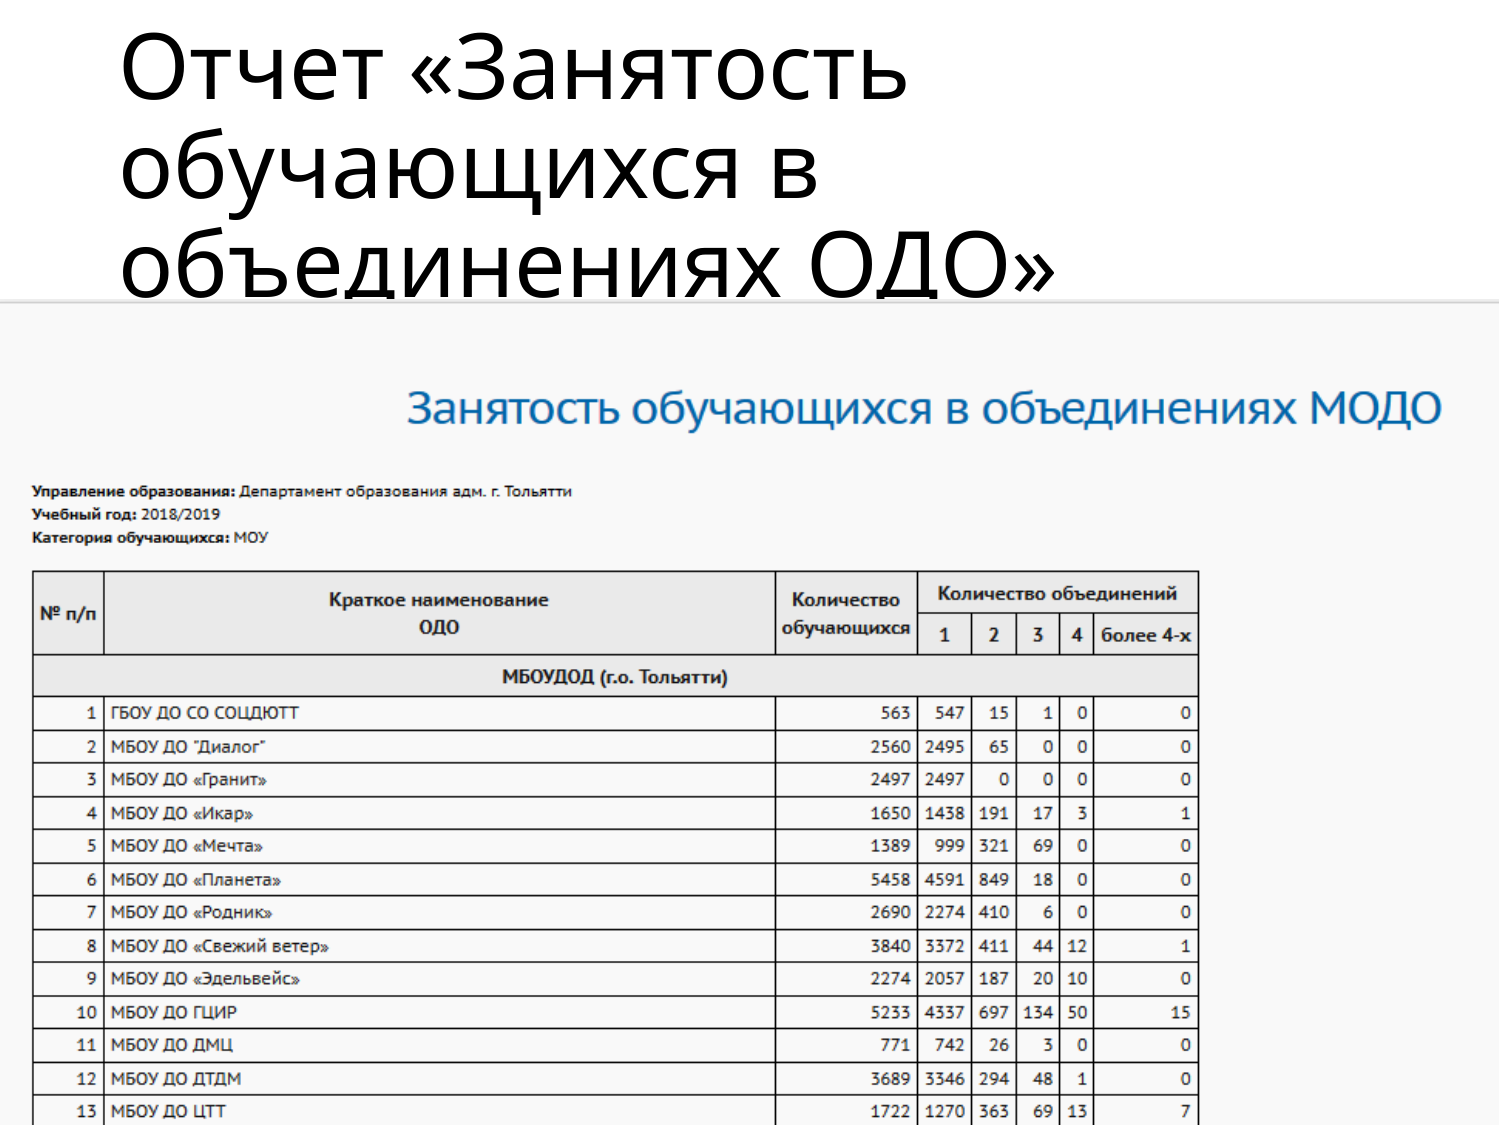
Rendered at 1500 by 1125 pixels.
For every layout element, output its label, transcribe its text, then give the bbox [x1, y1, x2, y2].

title Отчет «Занятость обучающихся в объединениях ОДО» [103, 59, 1397, 278]
picture [0, 299, 1499, 1125]
